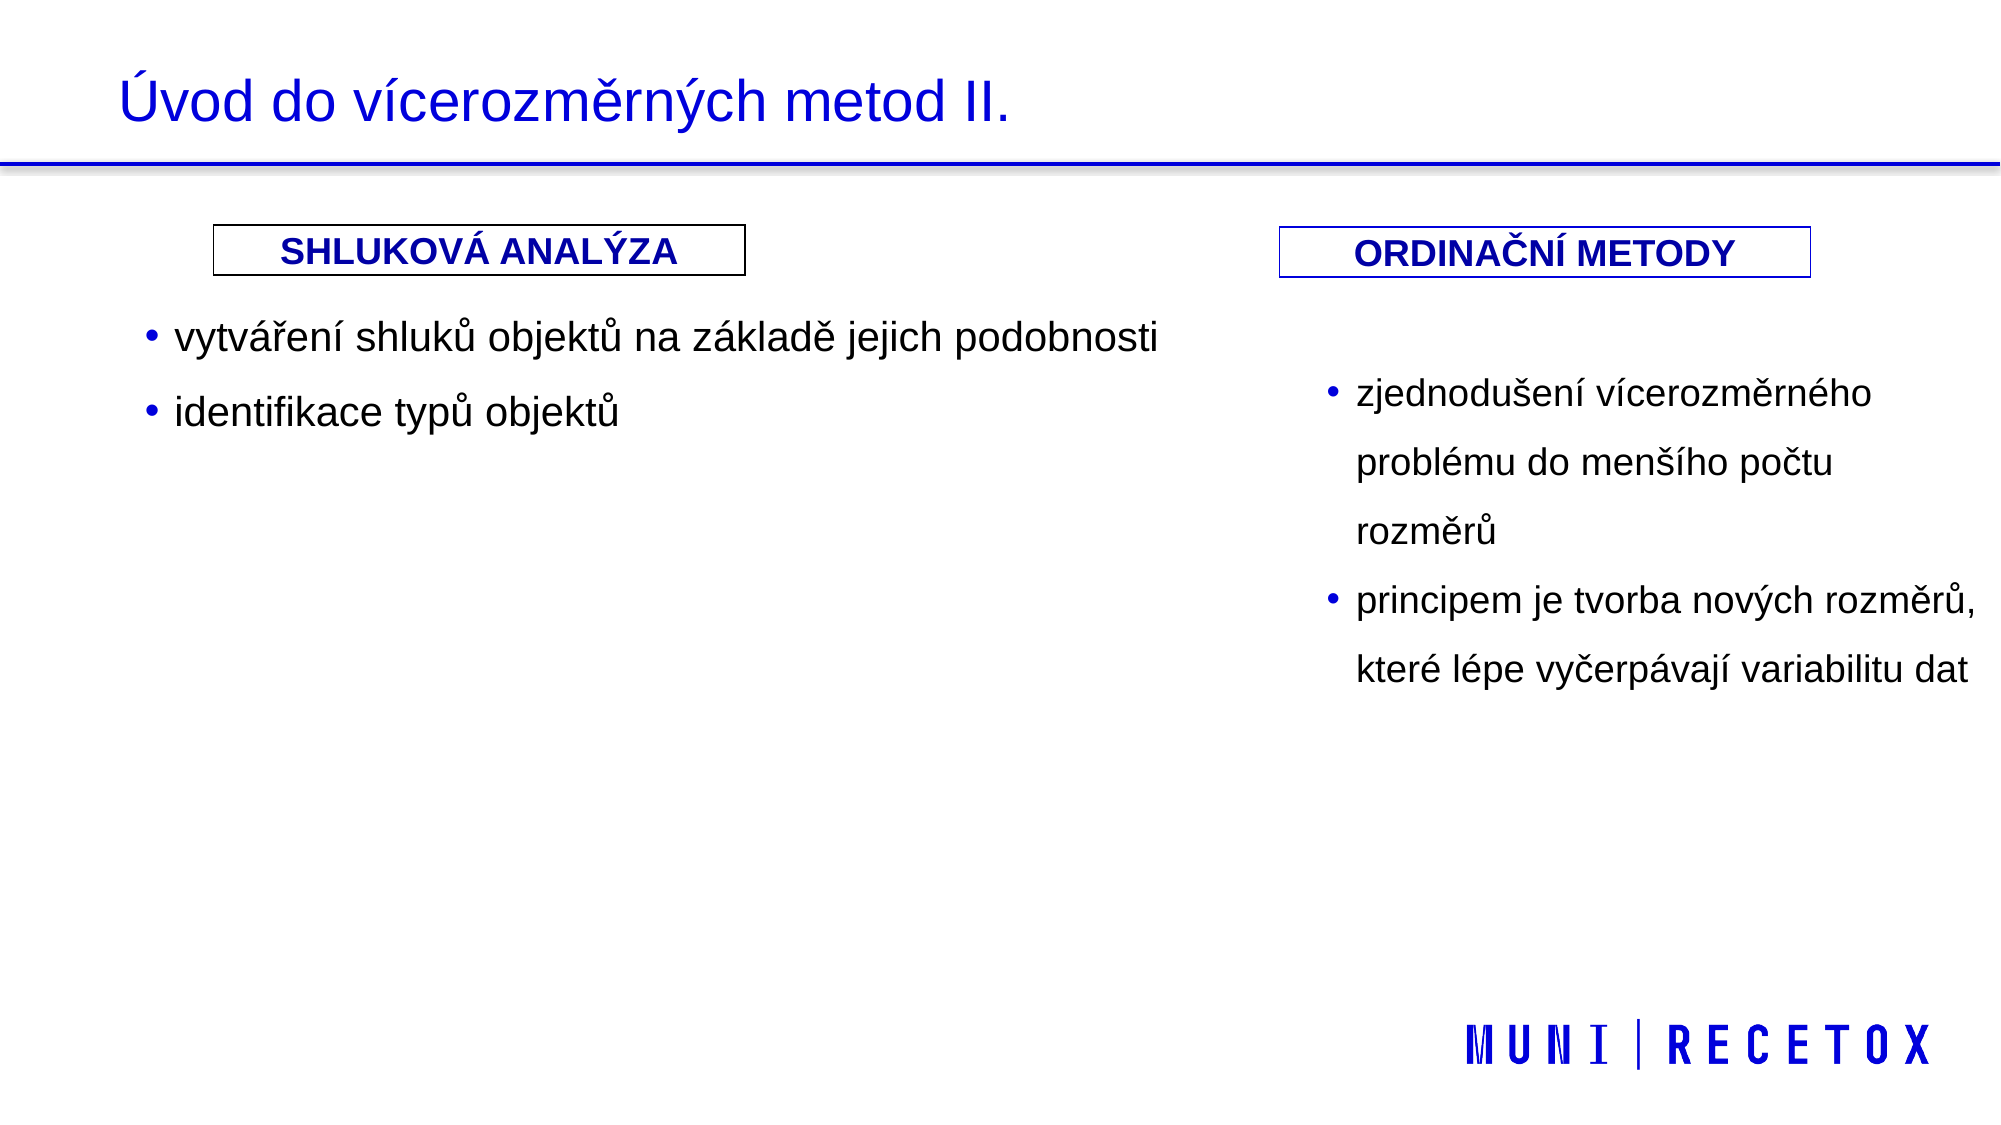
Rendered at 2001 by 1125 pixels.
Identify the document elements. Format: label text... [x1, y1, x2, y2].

list vytváření shluků objektů na základě jejich podobnosti identifikace typů objektů [117, 277, 1883, 958]
title Úvod do vícerozměrných metod II. [117, 59, 1883, 135]
list zjednodušení vícerozměrného problému do menšího počtu rozměrů principem je tvorba nových rozměrů, které lépe vyčerpávají variabilitu dat [1299, 336, 2000, 738]
text_box ORDINAČNÍ METODY [1279, 226, 1811, 277]
picture [1421, 983, 1961, 1102]
text_box SHLUKOVÁ ANALÝZA [213, 224, 745, 275]
